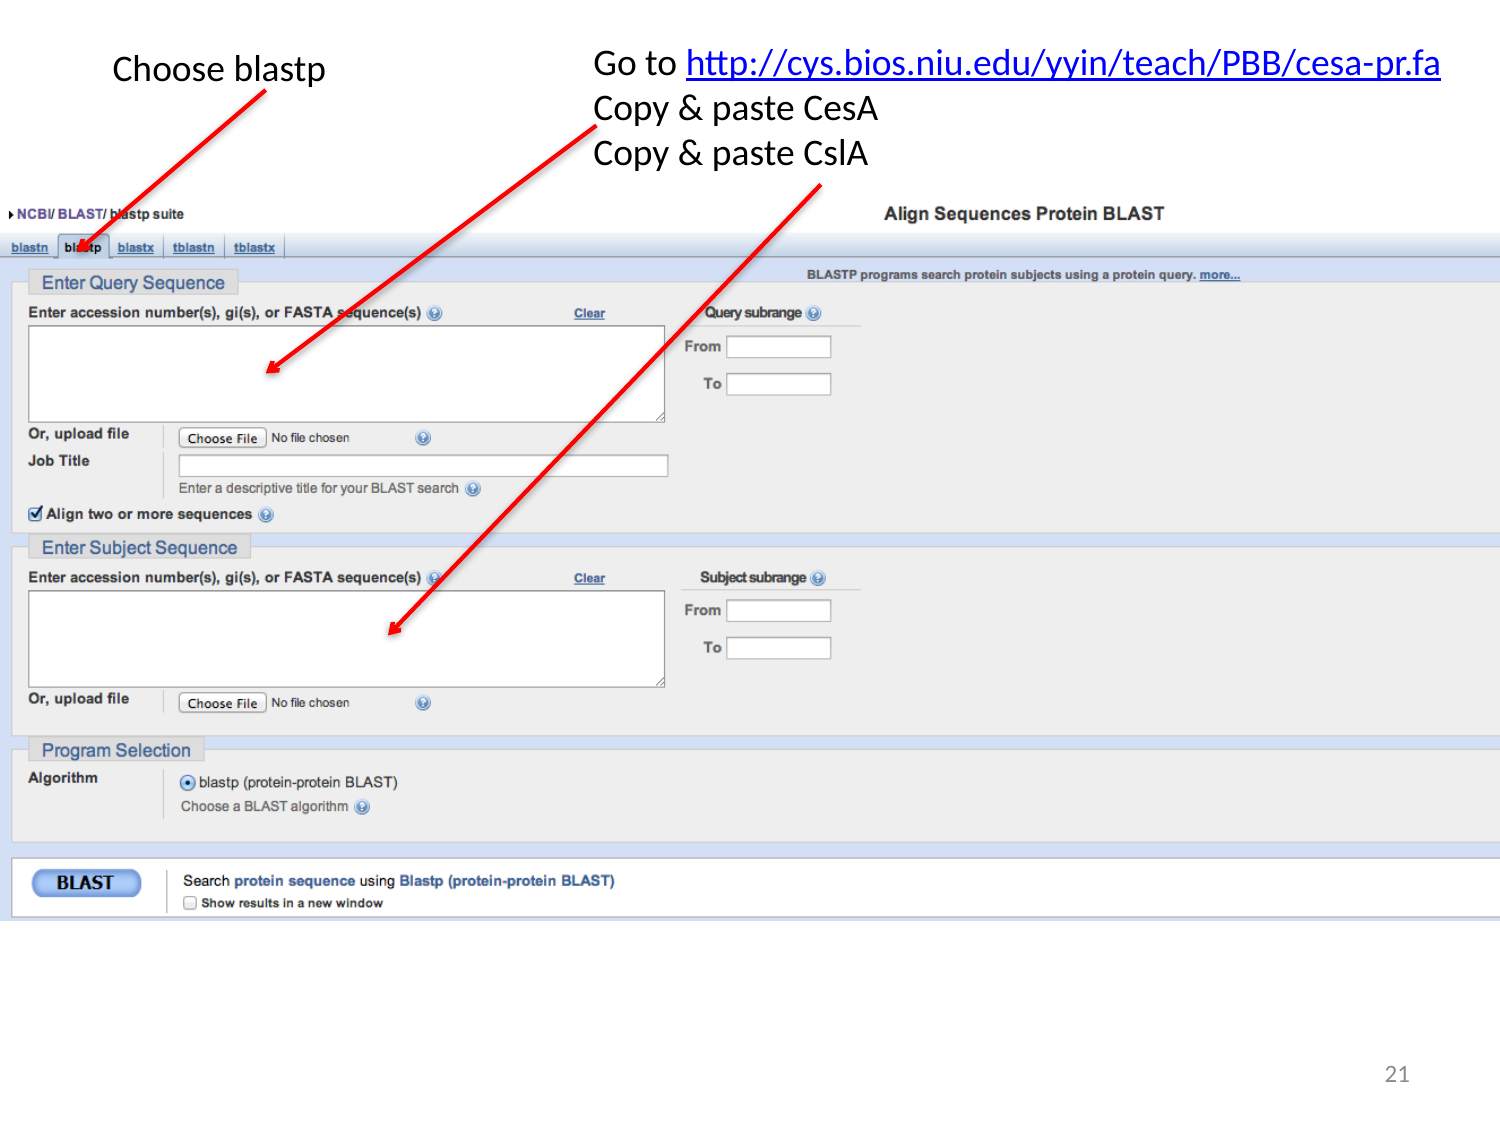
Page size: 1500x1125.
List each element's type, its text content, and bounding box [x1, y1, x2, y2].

picture [0, 201, 1500, 921]
text_box Go to http://cys.bios.niu.edu/yyin/teach/PBB/cesa-pr.fa Copy & paste CesA Copy & paste CslA [578, 30, 1500, 201]
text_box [76, 89, 266, 253]
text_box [265, 125, 597, 374]
slide_number 21 [1074, 1042, 1425, 1103]
text_box Choose blastp [97, 36, 342, 97]
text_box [387, 184, 822, 636]
